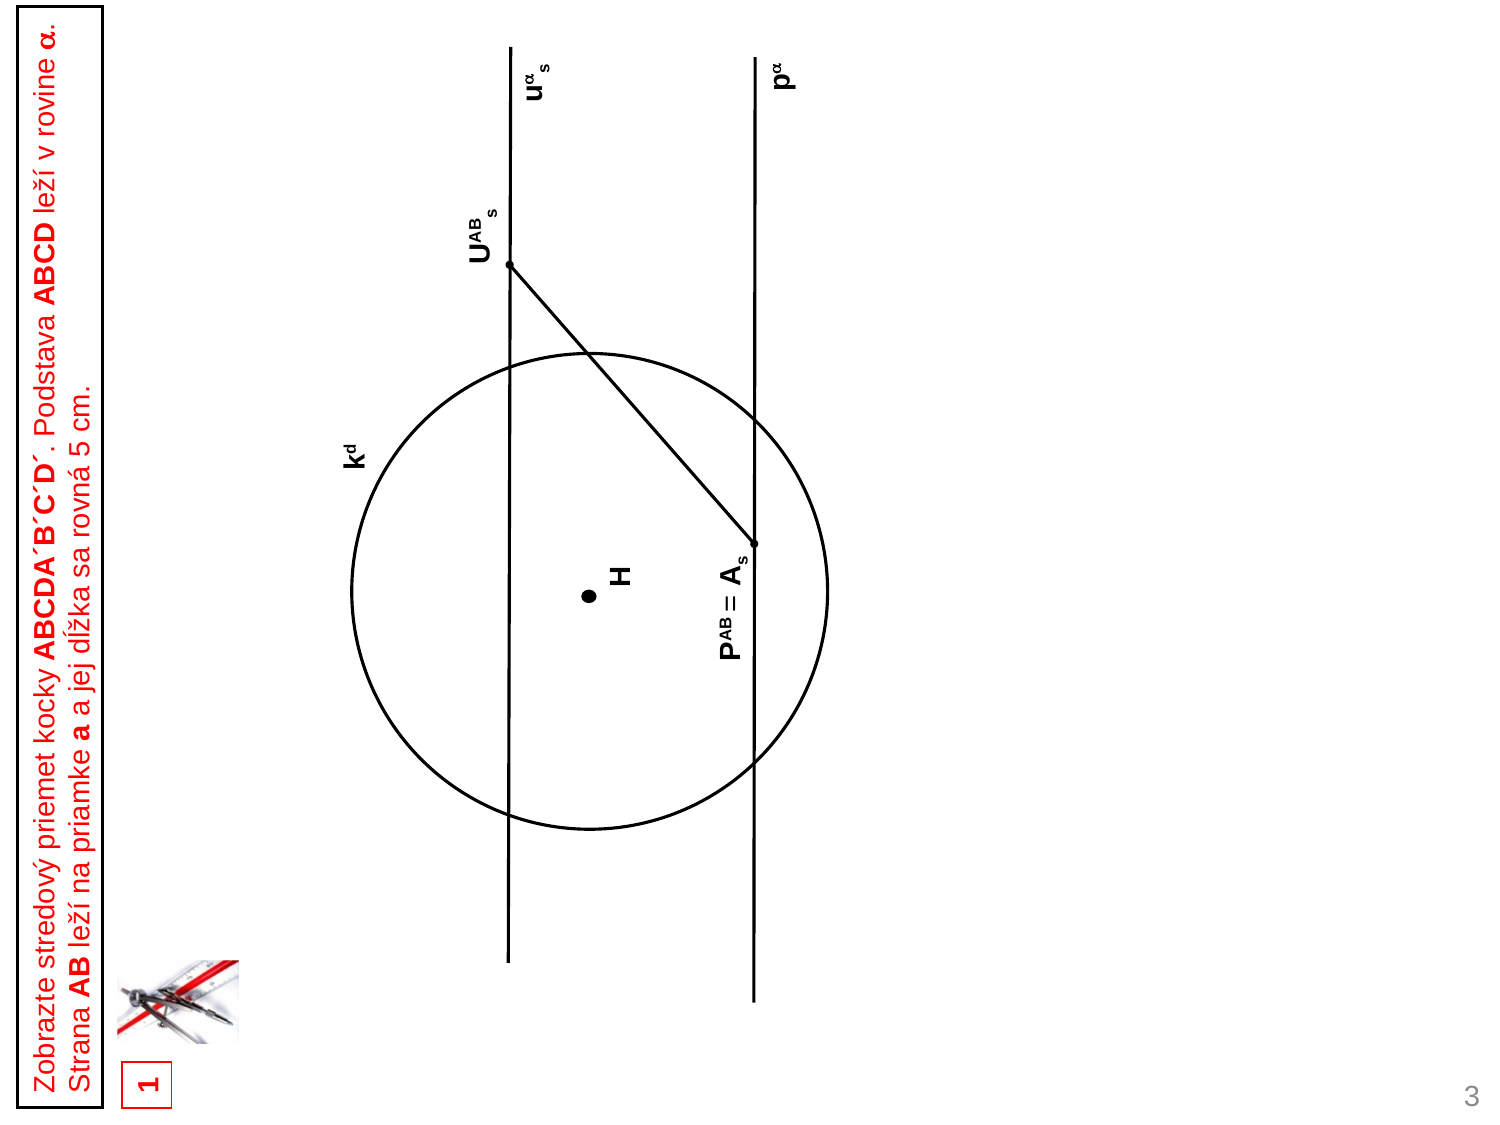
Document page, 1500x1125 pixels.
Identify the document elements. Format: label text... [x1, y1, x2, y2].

text_box UABs [452, 194, 508, 279]
text_box Zobrazte stredový priemet kocky ABCDA´B´C´D´. Podstava ABCD leží v rovine . Strana AB leží na priamke a a jej dĺžka sa rovná 5 cm. [17, 6, 103, 1108]
text_box [351, 353, 754, 830]
text_box p [752, 48, 803, 107]
text_box us [505, 49, 560, 118]
text_box H [593, 551, 644, 603]
text_box [755, 420, 828, 763]
text_box 1 [121, 1062, 172, 1108]
text_box [505, 260, 754, 548]
picture [118, 941, 239, 1064]
slide_number 3 [1429, 1068, 1496, 1120]
text_box kd [328, 429, 378, 486]
